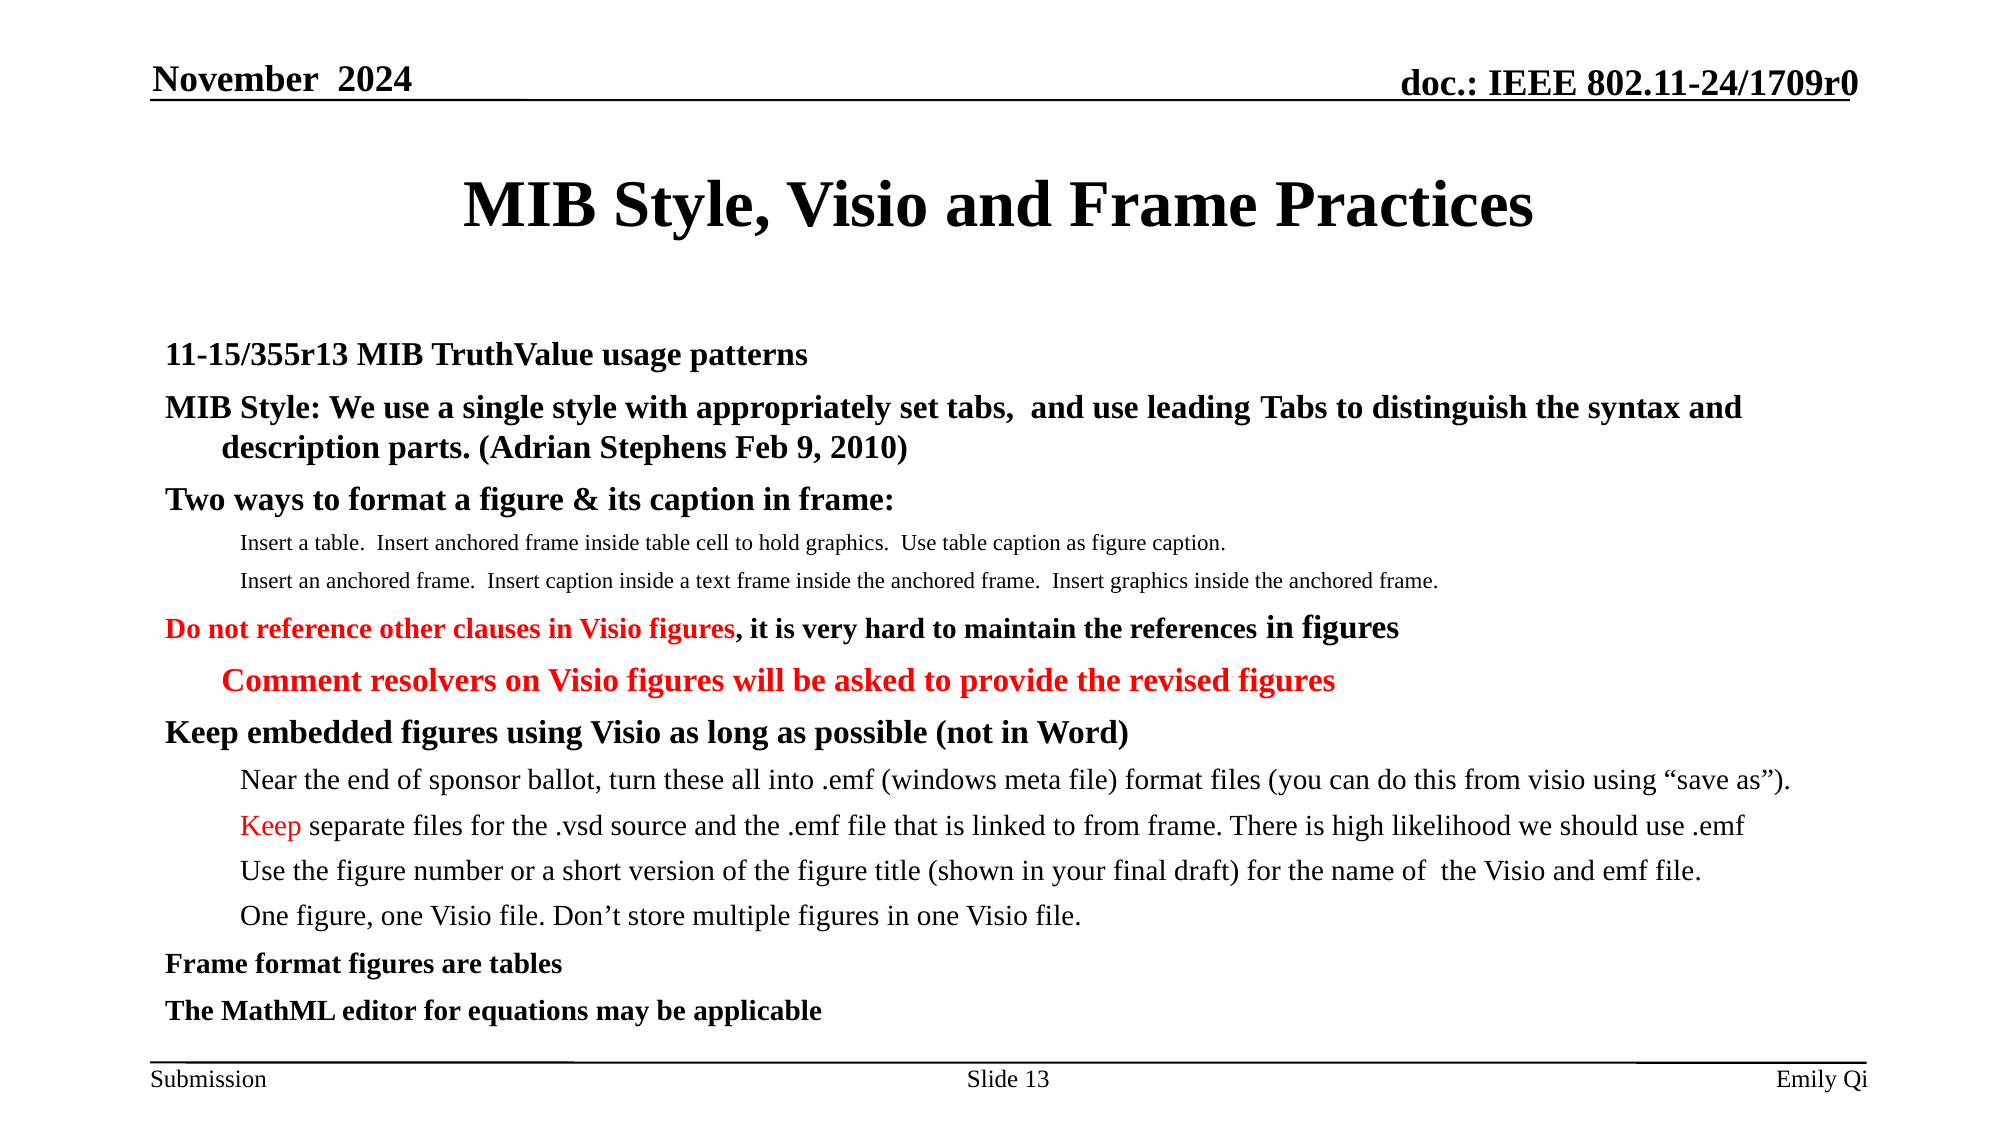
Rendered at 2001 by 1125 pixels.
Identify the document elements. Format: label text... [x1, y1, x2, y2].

slide_number Slide 13 [950, 1061, 1067, 1123]
list 11-15/355r13 MIB TruthValue usage patterns MIB Style: We use a single style with appropriately set tabs, and use leading Tabs to distinguish the syntax and description parts. (Adrian Stephens Feb 9, 2010) Two ways to format a figure & its caption in frame: Insert a table. Insert anchored frame inside table cell to hold graphics. Use table caption as figure caption. Insert an anchored frame. Insert caption inside a text frame inside the anchored frame. Insert graphics inside the anchored frame. Do not reference other clauses in Visio figures, it is very hard to maintain the references in figures Comment resolvers on Visio figures will be asked to provide the revised figures Keep embedded figures using Visio as long as possible (not in Word) Near the end of sponsor ballot, turn these all into .emf (windows meta file) format files (you can do this from visio using “save as”). Keep separate files for the .vsd source and the .emf file that is linked to from frame. There is high likelihood we should use .emf Use the figure number or a short version of the figure title (shown in your final draft) for the name of the Visio and emf file. One figure, one Visio file. Don’t store multiple figures in one Visio file. Frame format figures are tables The MathML editor for equations may be applicable [149, 324, 1850, 1051]
footer Emily Qi [1171, 1061, 1869, 1093]
title MIB Style, Visio and Frame Practices [149, 112, 1850, 288]
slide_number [152, 54, 563, 100]
